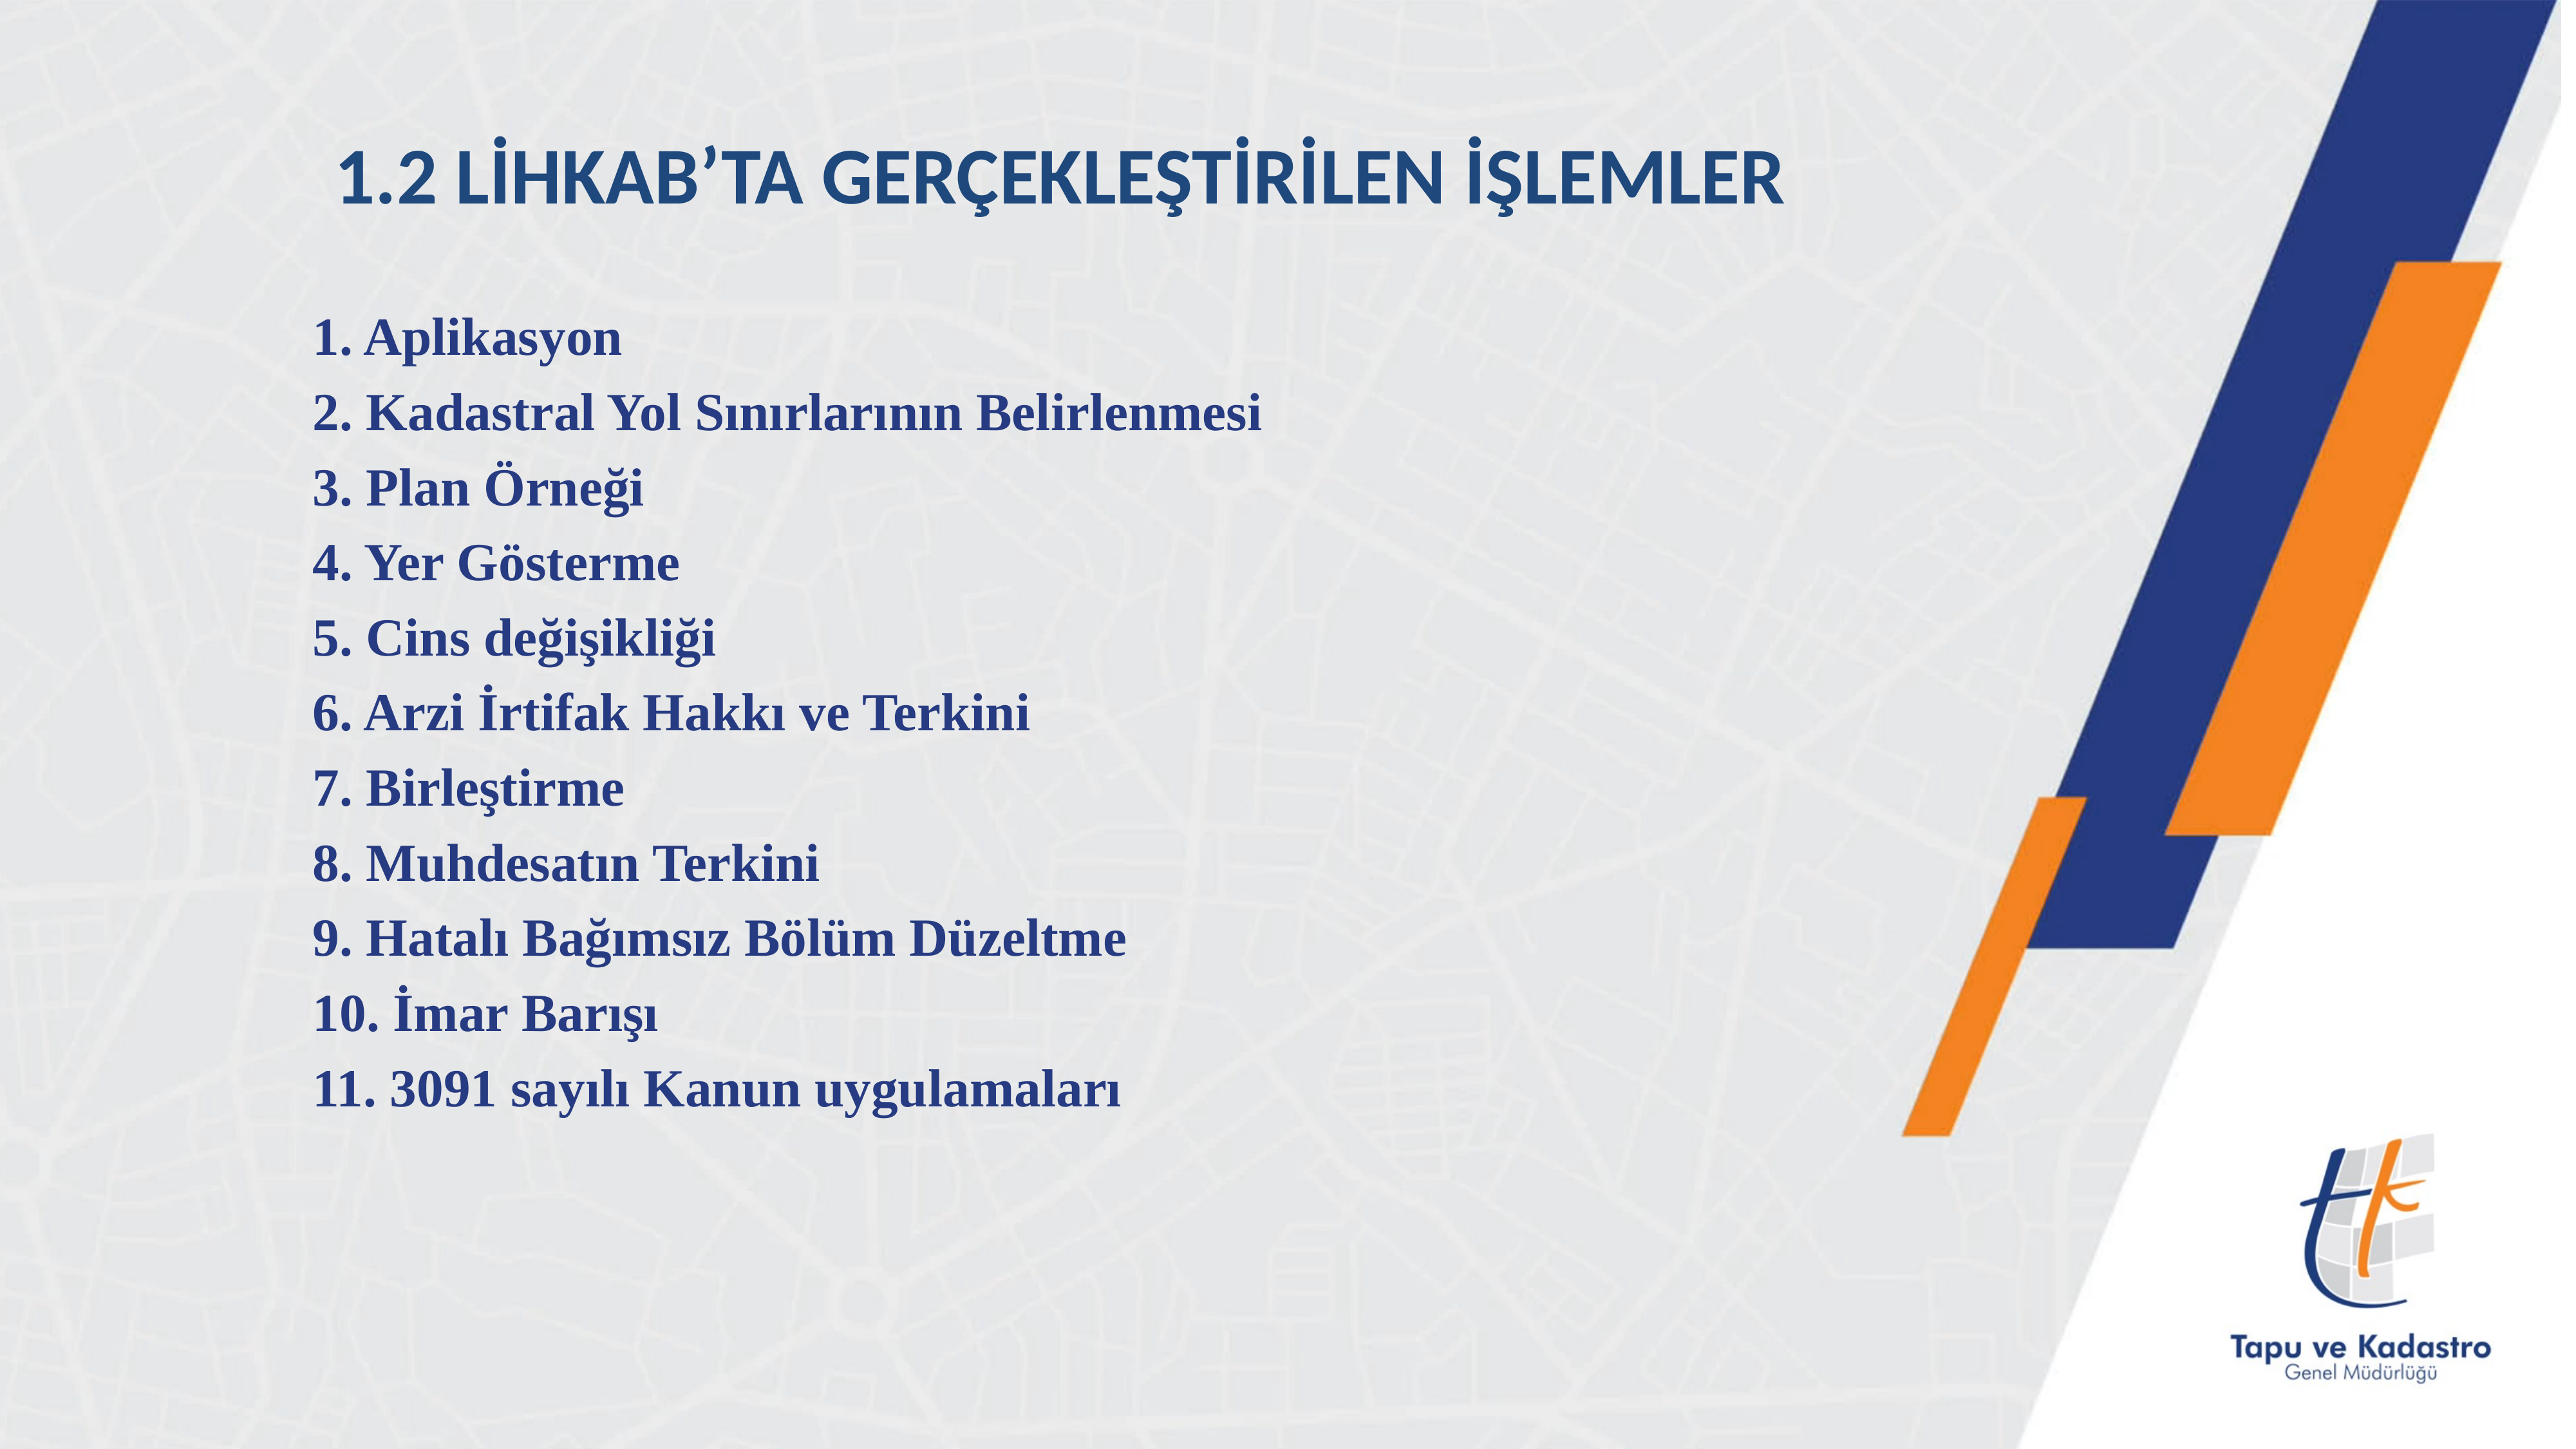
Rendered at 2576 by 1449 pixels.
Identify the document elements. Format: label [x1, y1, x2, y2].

picture [2221, 1114, 2500, 1404]
text_box [0, 0, 2562, 1449]
